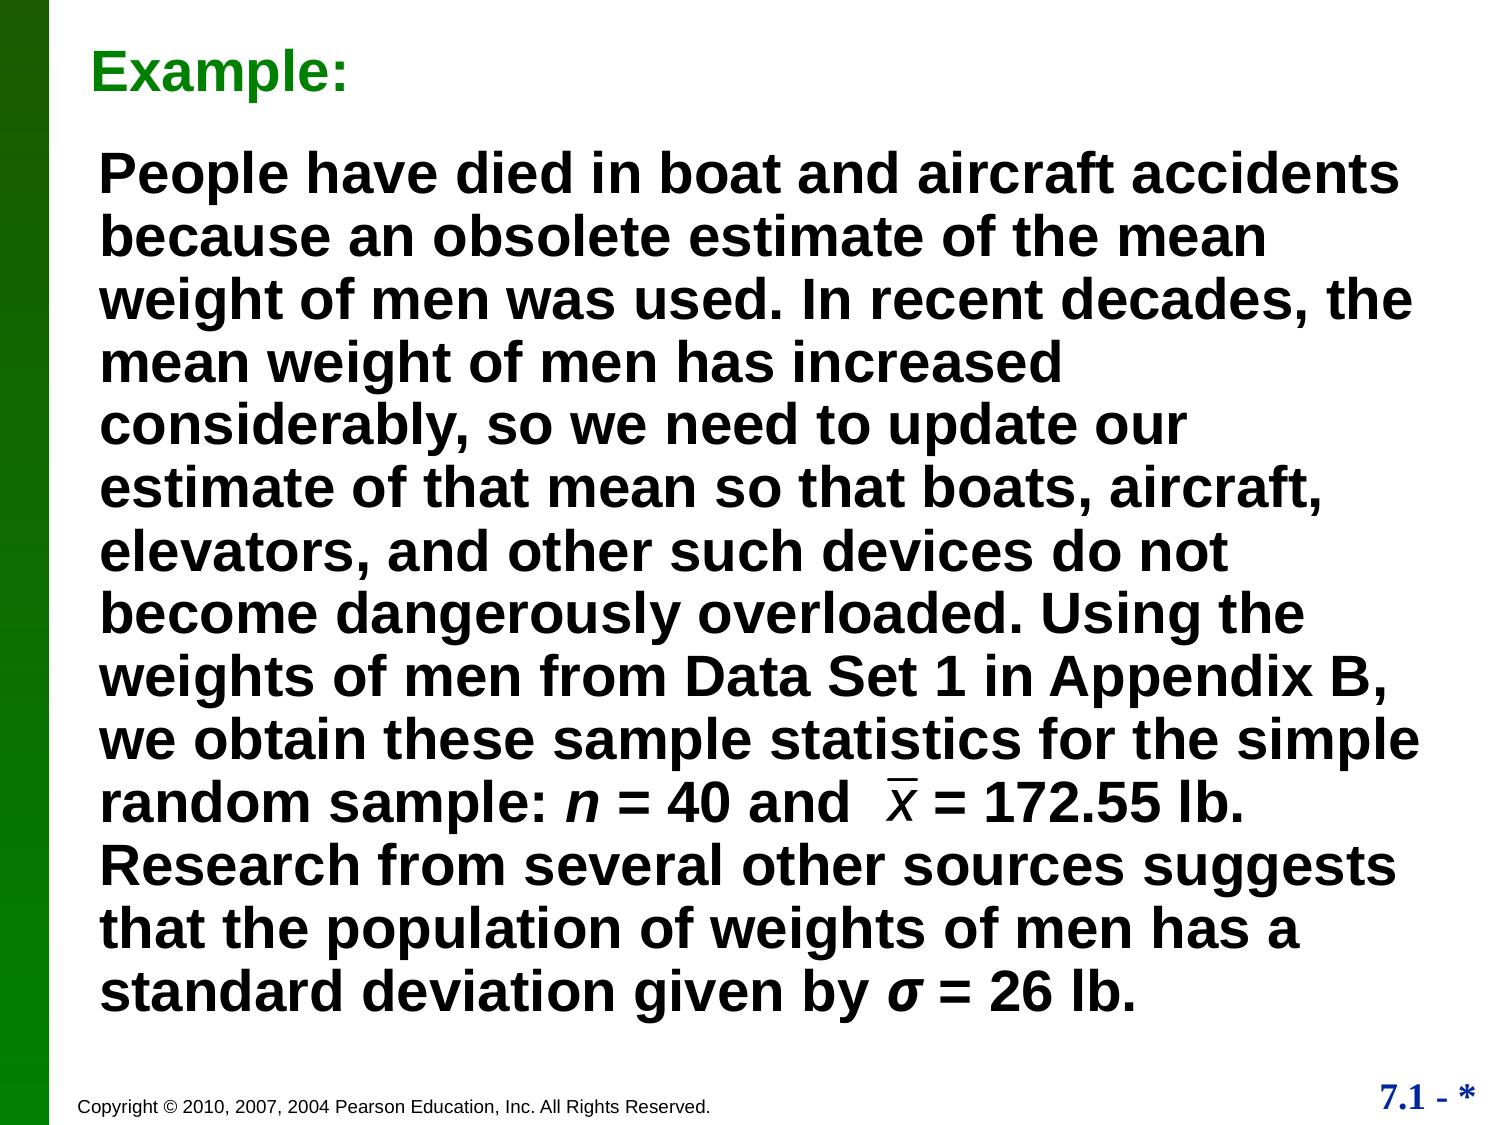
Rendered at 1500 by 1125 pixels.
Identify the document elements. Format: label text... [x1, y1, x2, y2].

text_box [509, 543, 1342, 668]
text_box [484, 668, 1397, 783]
picture [880, 772, 923, 826]
title Example: [75, 25, 1476, 119]
text_box [609, 818, 1250, 933]
text_box [434, 326, 1433, 413]
list People have died in boat and aircraft accidents because an obsolete estimate of the mean weight of men was used. In recent decades, the mean weight of men has increased considerably, so we need to update our estimate of that mean so that boats, aircraft, elevators, and other such devices do not become dangerously overloaded. Using the weights of men from Data Set 1 in Appendix B, we obtain these sample statistics for the simple random sample: n = 40 and = 172.55 lb. Research from several other sources suggests that the population of weights of men has a standard deviation given by σ = 26 lb. [84, 135, 1445, 1060]
